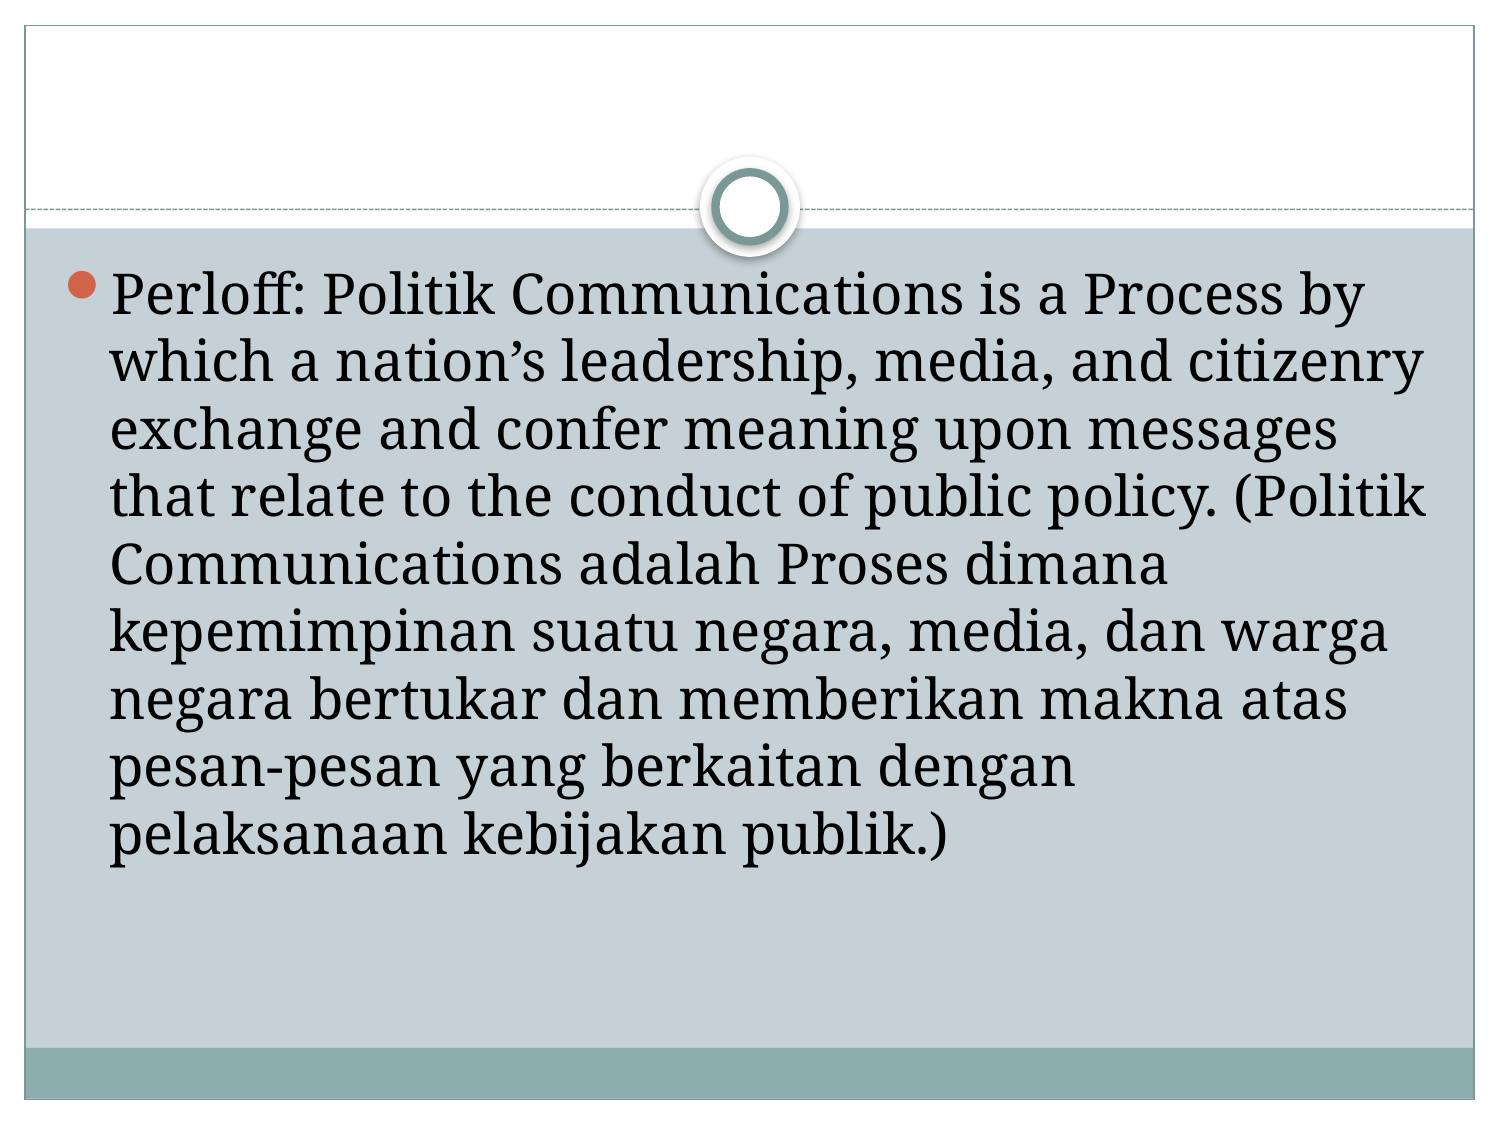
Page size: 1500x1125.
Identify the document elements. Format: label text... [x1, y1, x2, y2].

list Perloff: Politik Communications is a Process by which a nation’s leadership, media, and citizenry exchange and confer meaning upon messages that relate to the conduct of public policy. (Politik Communications adalah Proses dimana kepemimpinan suatu negara, media, dan warga negara bertukar dan memberikan makna atas pesan-pesan yang berkaitan dengan pelaksanaan kebijakan publik.) [49, 250, 1445, 1001]
